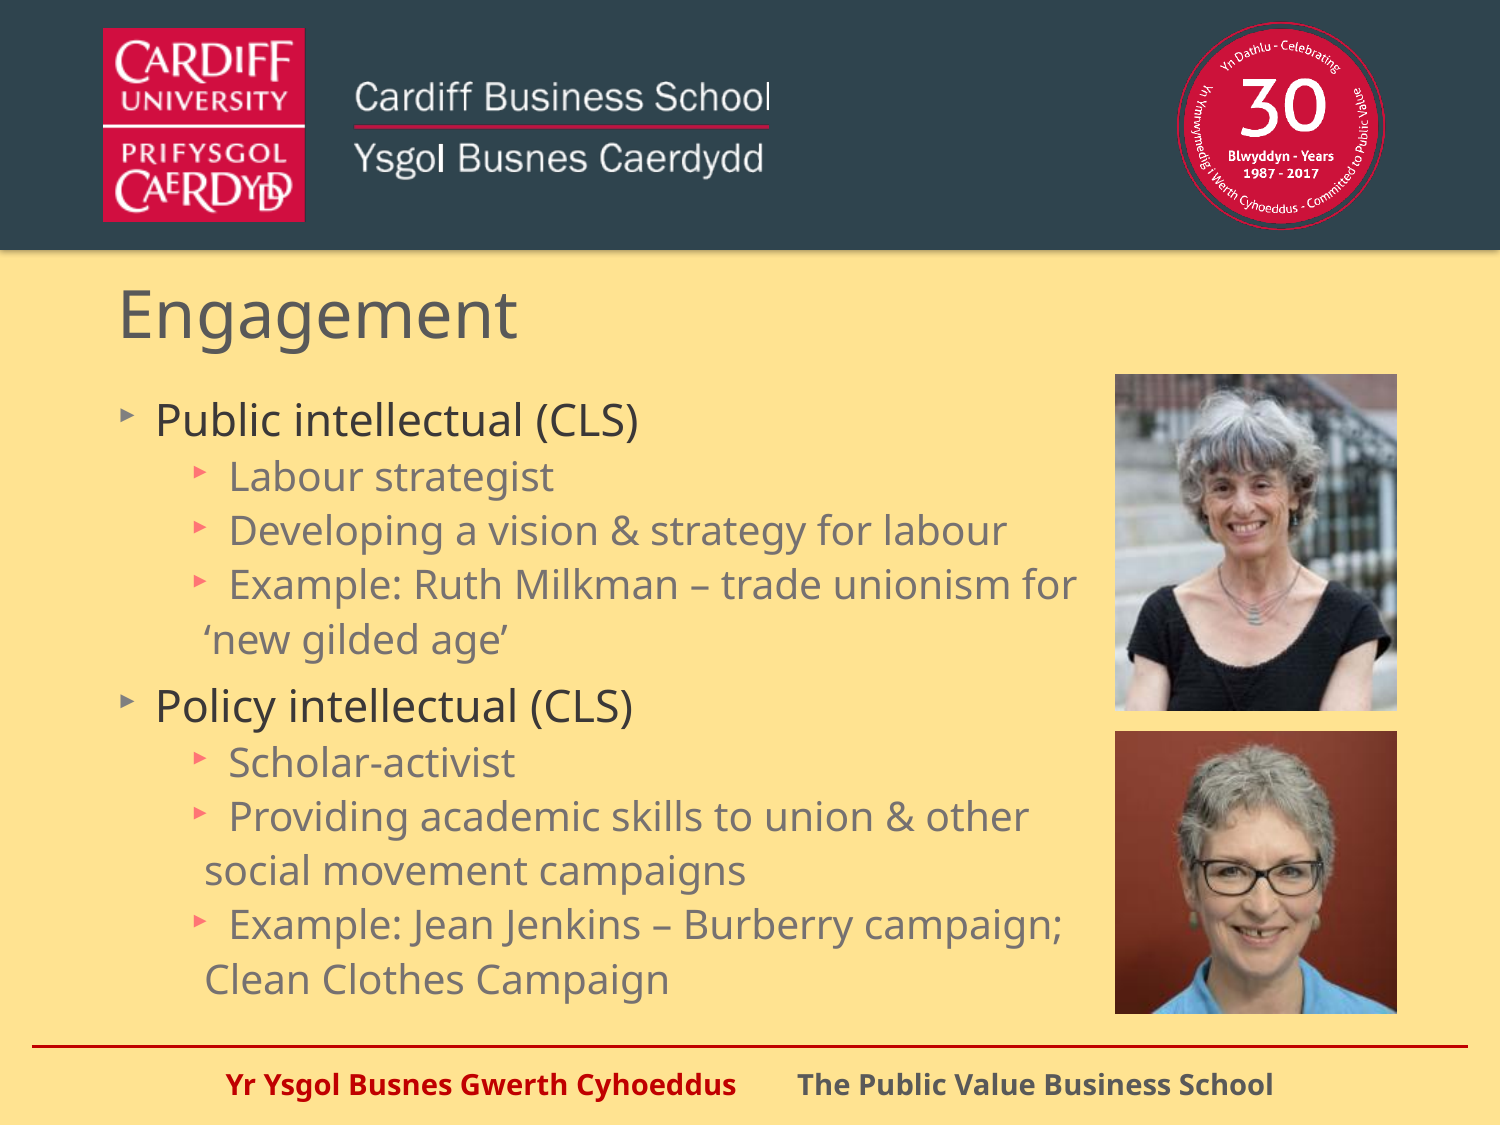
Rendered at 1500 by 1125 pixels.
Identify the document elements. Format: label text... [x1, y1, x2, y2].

picture [1114, 374, 1397, 711]
picture [1114, 731, 1397, 1014]
picture [1164, 8, 1397, 242]
title Engagement [103, 274, 1397, 375]
list Public intellectual (CLS) Labour strategist Developing a vision & strategy for labour Example: Ruth Milkman – trade unionism for ‘new gilded age’ Policy intellectual (CLS) Scholar-activist Providing academic skills to union & other social movement campaigns Example: Jean Jenkins – Burberry campaign; Clean Clothes Campaign [103, 389, 1397, 1014]
